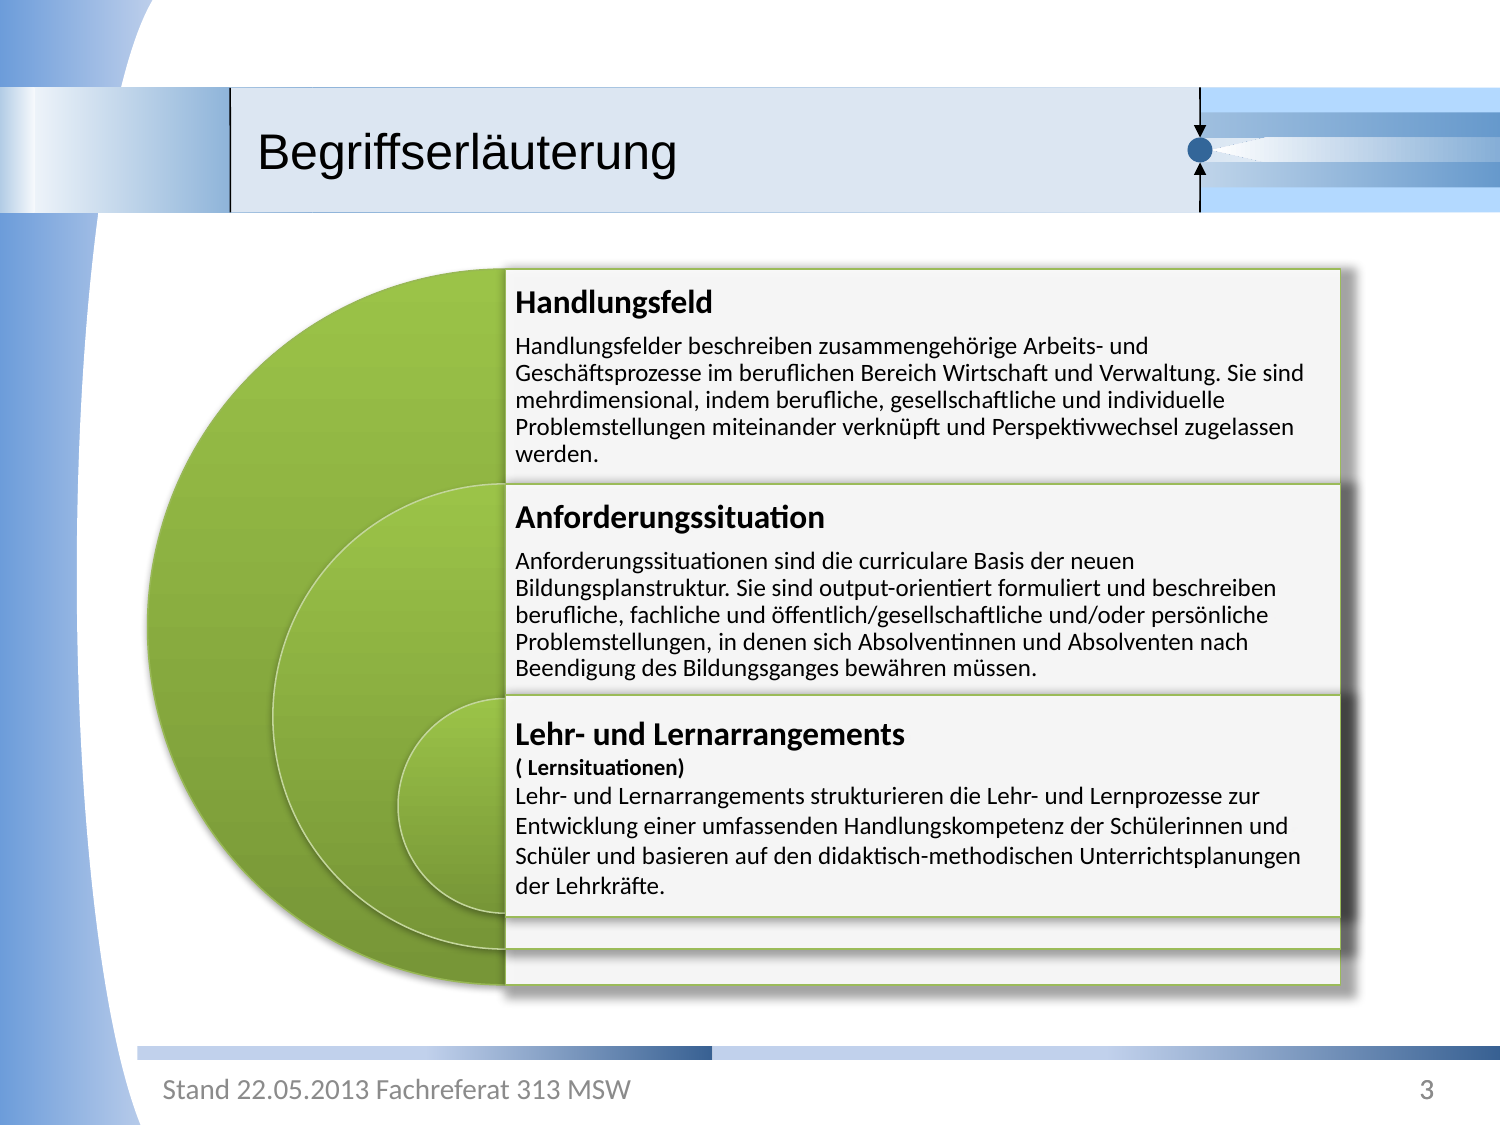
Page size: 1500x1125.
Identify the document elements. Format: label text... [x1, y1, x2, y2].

footer Stand 22.05.2013 Fachreferat 313 MSW [147, 1069, 1046, 1106]
text_box 3 [1074, 1057, 1450, 1118]
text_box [147, 196, 1341, 1058]
title Begriffserläuterung [241, 101, 1176, 194]
